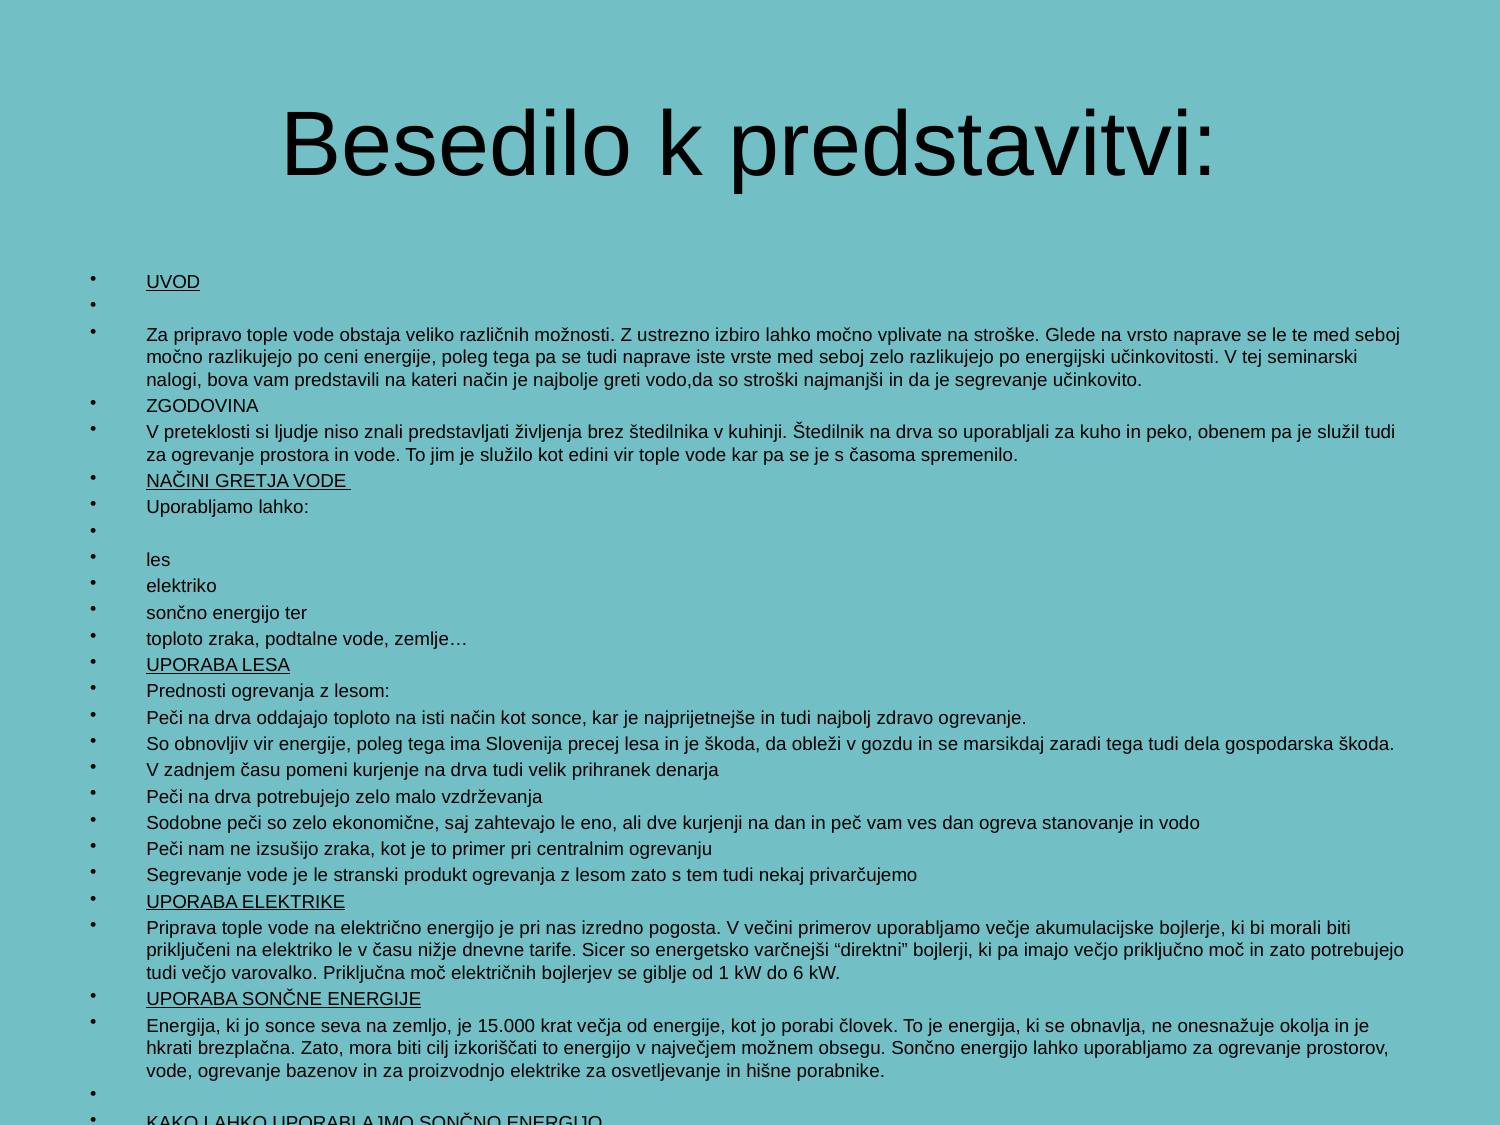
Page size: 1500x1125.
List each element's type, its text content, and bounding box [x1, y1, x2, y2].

list UVOD Za pripravo tople vode obstaja veliko različnih možnosti. Z ustrezno izbiro lahko močno vplivate na stroške. Glede na vrsto naprave se le te med seboj močno razlikujejo po ceni energije, poleg tega pa se tudi naprave iste vrste med seboj zelo razlikujejo po energijski učinkovitosti. V tej seminarski nalogi, bova vam predstavili na kateri način je najbolje greti vodo,da so stroški najmanjši in da je segrevanje učinkovito. ZGODOVINA V preteklosti si ljudje niso znali predstavljati življenja brez štedilnika v kuhinji. Štedilnik na drva so uporabljali za kuho in peko, obenem pa je služil tudi za ogrevanje prostora in vode. To jim je služilo kot edini vir tople vode kar pa se je s časoma spremenilo. NAČINI GRETJA VODE Uporabljamo lahko: les elektriko sončno energijo ter toploto zraka, podtalne vode, zemlje… UPORABA LESA Prednosti ogrevanja z lesom: Peči na drva oddajajo toploto na isti način kot sonce, kar je najprijetnejše in tudi najbolj zdravo ogrevanje. So obnovljiv vir energije, poleg tega ima Slovenija precej lesa in je škoda, da obleži v gozdu in se marsikdaj zaradi tega tudi dela gospodarska škoda. V zadnjem času pomeni kurjenje na drva tudi velik prihranek denarja Peči na drva potrebujejo zelo malo vzdrževanja Sodobne peči so zelo ekonomične, saj zahtevajo le eno, ali dve kurjenji na dan in peč vam ves dan ogreva stanovanje in vodo Peči nam ne izsušijo zraka, kot je to primer pri centralnim ogrevanju Segrevanje vode je le stranski produkt ogrevanja z lesom zato s tem tudi nekaj privarčujemo UPORABA ELEKTRIKE Priprava tople vode na električno energijo je pri nas izredno pogosta. V večini primerov uporabljamo večje akumulacijske bojlerje, ki bi morali biti priključeni na elektriko le v času nižje dnevne tarife. Sicer so energetsko varčnejši “direktni” bojlerji, ki pa imajo večjo priključno moč in zato potrebujejo tudi večjo varovalko. Priključna moč električnih bojlerjev se giblje od 1 kW do 6 kW. UPORABA SONČNE ENERGIJE Energija, ki jo sonce seva na zemljo, je 15.000 krat večja od energije, kot jo porabi človek. To je energija, ki se obnavlja, ne onesnažuje okolja in je hkrati brezplačna. Zato, mora biti cilj izkoriščati to energijo v največjem možnem obsegu. Sončno energijo lahko uporabljamo za ogrevanje prostorov, vode, ogrevanje bazenov in za proizvodnjo elektrike za osvetljevanje in hišne porabnike. KAKO LAHKO UPORABLAJMO SONČNO ENERGIJO Da bi sonce lahko čim boljše izkoriščali moremo vedeti zakaj, kako in kje bomo to energijo pridobivali in jo uporabljali, ker za razliko od kovencionalnih goriv/virov, ki smo jih navajeni, z sončno energijo nismo oskrbovani preko žic ali pipe. Vedeti moramo koliko energije potrebujemo in koliko sonca nam je na razpolago. Količina sončne energije je odvisna od letnega časa in lokacije. Načini izkoriščanja sončne energije: Pasivne solarne zgradbe Aktivni solarni sistemi: Sončni kolektorji Sončne celice Toplotne črpalke Toplotna črpalka je naprava, ki izrablja toploto iz okolja in jo pretvarja v toploto za segrevanje zgradb in sanitarne vode. S toplotno črpalko lahko izkoriščamo toplotno energijo iz zunanjega zraka in iz toplote površinske zemlje. Prednosti ogrevanja s pomočjo toplotne črpalke: izraba naravnih virov energije, ki ne onesnažujejo okolja večji izkoristek energije (50-80% več kot ostale tehnike ogrevanja) nižji stroški. STANJE V SLOVENIJI Celoten potencial sončnega sevanja za Slovenijo je nad 300-krat več kot znaša raba energije. Danes izkoriščamo le približno 3 % ocenjenega tehničnega potenciala. V zimskem čadu, ko je potreba po ogrevalni energiji največja, dobimo pa žal le približno 10-15 % celotne letne količine sončne energije. SONČNI KOLEKTORJI Ogrevanje sanitarne vode s sončnimi kolektorji je dokaj razširjeno. Srce sončnih kolektorjev je črna površina, ki pretvarja sončno energijo v toploto. To toploto se potem prenese za takojšno ogrevanje ali se jo shrani za kasnejšo uporabo. Za prenašanje se uporablja voda, antifriz ali včasih tudi zrak. Pri postaviti kolektorjev moramo upoštevati namen njihove uporabe: ogrevanje sanitarne vode ali ogrevanje objekta. Ogrevanje sanitarne vode je potrebno vse leto, zato glede na namen uporabe določimo usmeritev in kot postavitve kolektorjev tako, da izkoristimo največ brezplačne energije. Poleti je energija sonca največja, tako lahko sanitarno vodo ogrevamo s praktično samo sončno energijo. Pozimi je sončne energije manj, vendar lahko v primerno zasnovanem sistemu kljub temu prispeva doberšen delež k ogrevanju sanitarne vode. Ogrevanje sanitarne vode Sistemi ogrevanja sanitarne vode so v Sloveniji precej razširjeni in poznani. Pri načrtovanju sistema upoštevamo število oseb v gospodinjstvu in njihove navade. Kot osnovno vodilo pri načrtovanju lahko služijo naslednji podatki: dnevna poraba tople vode prb. 50 litrov na osebo, površina kolektorja vsaj 1,5 m2 na osebo in velikost bojlerja. Ne glede na število oseb gospodinjstva pa naj bi kolektorski sistem ne imel manj od 6 m2 absorbcijskih površin, volumen bojlerja pa naj bi bil minimalno 300 litrov. Sončne celice Ravno tako kot sončni korektorji, spreminjajo sončno svetlobo v toploto tudi sončne celice. Te spreminjajo energijo svetlobe direktno v elektriko. Narejene so iz silicija.. Elektriko proizvajajo dokler na njih seva sončna svetloba, skoraj ne potrebujejo vzdrževanja, ne onesnažujejo in ne povzročajo hrupa, zato je proizvajanje elektrike na ta način najčistejše in najbolj varno. Sončne celice so najrazličnejših velikosti. Te majhne celice nato povežejo skupaj v module in naprej še v velike površine, da dosežejo večje napetosti in moči. Toplotna črpalka Princip delovanja toplotne črpalke je enostaven in ga že dolgo uporabljamo pri hladilnih napravah. V toplotni črpalki se nahaja uparjajoča snov, ki okolici odvzema toplotno energijo in jo med kondenzacijo oddaja drugemu mediju. Kot toplotni vir lahko toplotna črpalka izkorišča toploto okoliškega zraka, talne in površinske vode, zemlje in drugih medijev. Toplotne črpalke lahko uporabljamo tako za pripravo tople vode kot tudi za ogrevanje objekta, samostojno ali v kombinaciji z ostalimi sistemi. Največkrat imajo vgrajen tudi električni grelnik, s katerim lahko po potrebi dogrevamo vodo. Najbolj razširjen je sistem zrak, ki segreva vodo oz. Toplotna črpalka hladi prostor v katerem je in z tistim toplim zrakom segreva vodo. Na ta način lahko ogrevamo vodo skozi vse leto, predvsem učinkovita pa je uporaba v poletnih mesecih, ko lahko na ta način hladimo prostor. Z uporabo toplotnih črpalk lahko zmanjšamo porabo energije za pripravo tople vode do 2/3, z ustreznim delovanjem, v času nižje tarife električne energije pa je lahko prihranek še večji. Slabost sistema je odvisnost delovanja od električne energije. ZAKLJUČEK Dejstvo je da v današnjih dneh pokurimo vse preveč fosilnih goriv, ki pa zelo slabo vplivajo na okolje, ko pa lahko pridobivamo toplo vodo tudi na okolju prijaznejši način. Da bi naš planet obvarovali pred nadaljnjim uničevanjem, je treba naš način pridobivanja energije prilagoditi naravnemu ritmu zemlje in njenim ekosistemom. Poslušajmo bitje srca narave! [75, 262, 1425, 1005]
title Besedilo k predstavitvi: [75, 45, 1425, 233]
